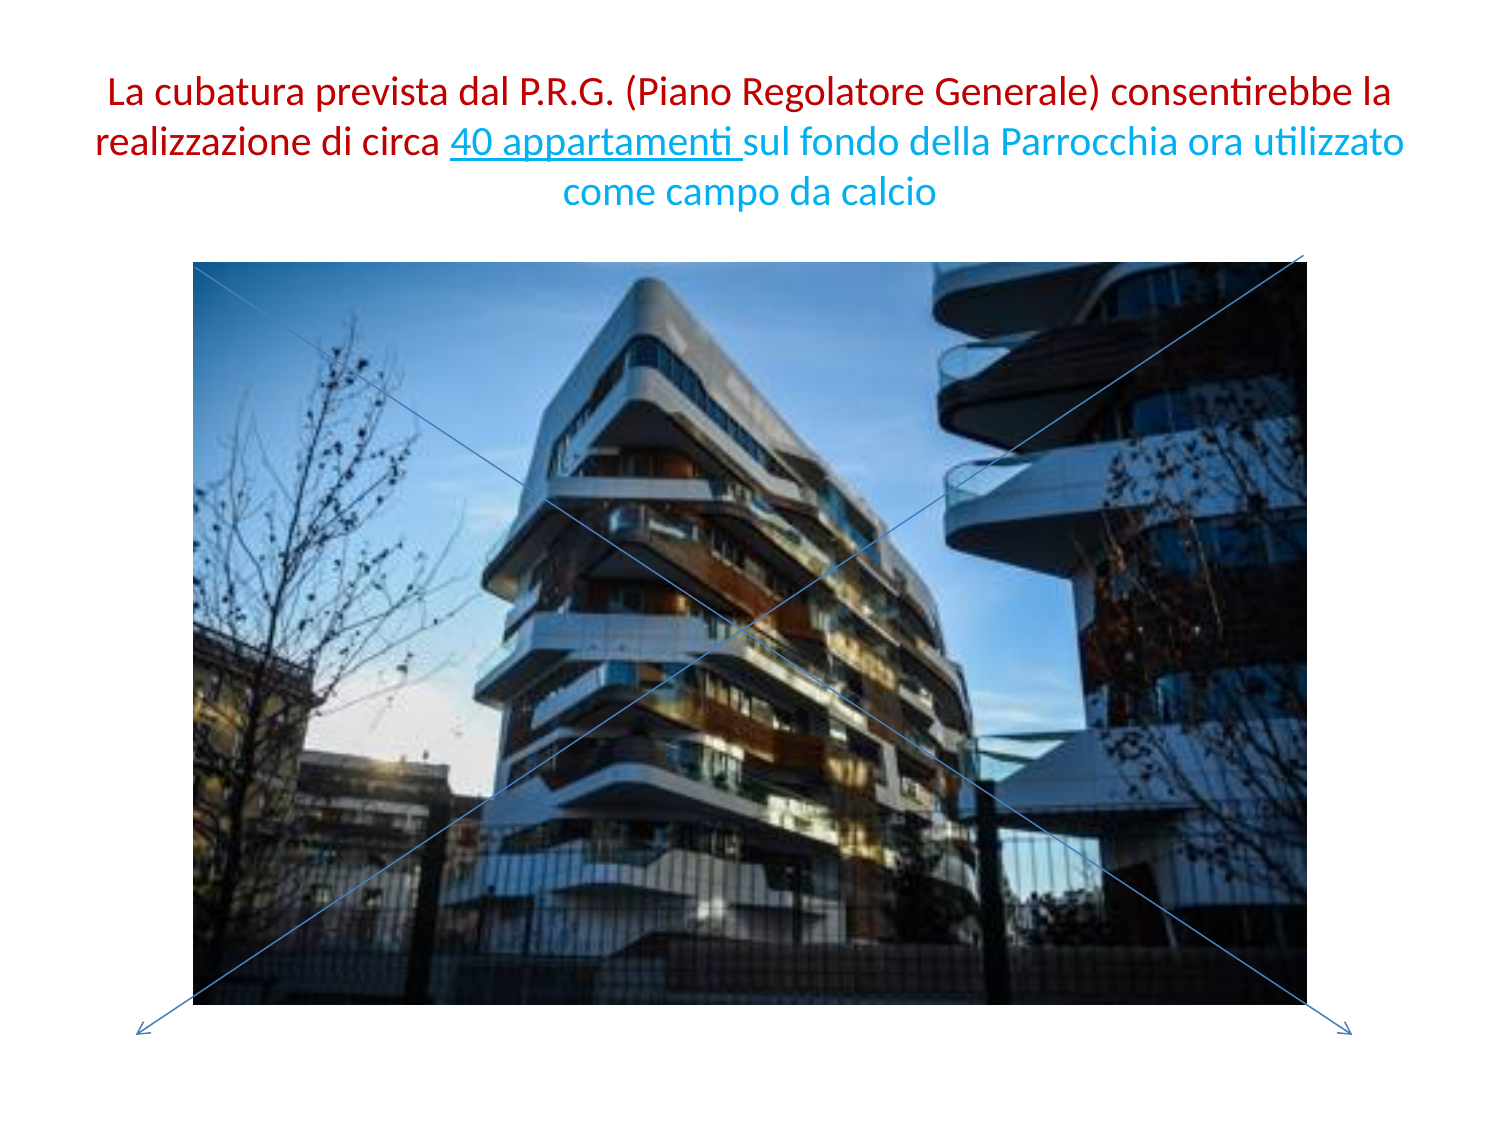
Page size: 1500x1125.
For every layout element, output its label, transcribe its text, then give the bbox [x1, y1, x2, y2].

title La cubatura prevista dal P.R.G. (Piano Regolatore Generale) consentirebbe la realizzazione di circa 40 appartamenti sul fondo della Parrocchia ora utilizzato come campo da calcio [75, 45, 1425, 233]
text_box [135, 255, 1304, 1036]
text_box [194, 266, 1353, 1036]
